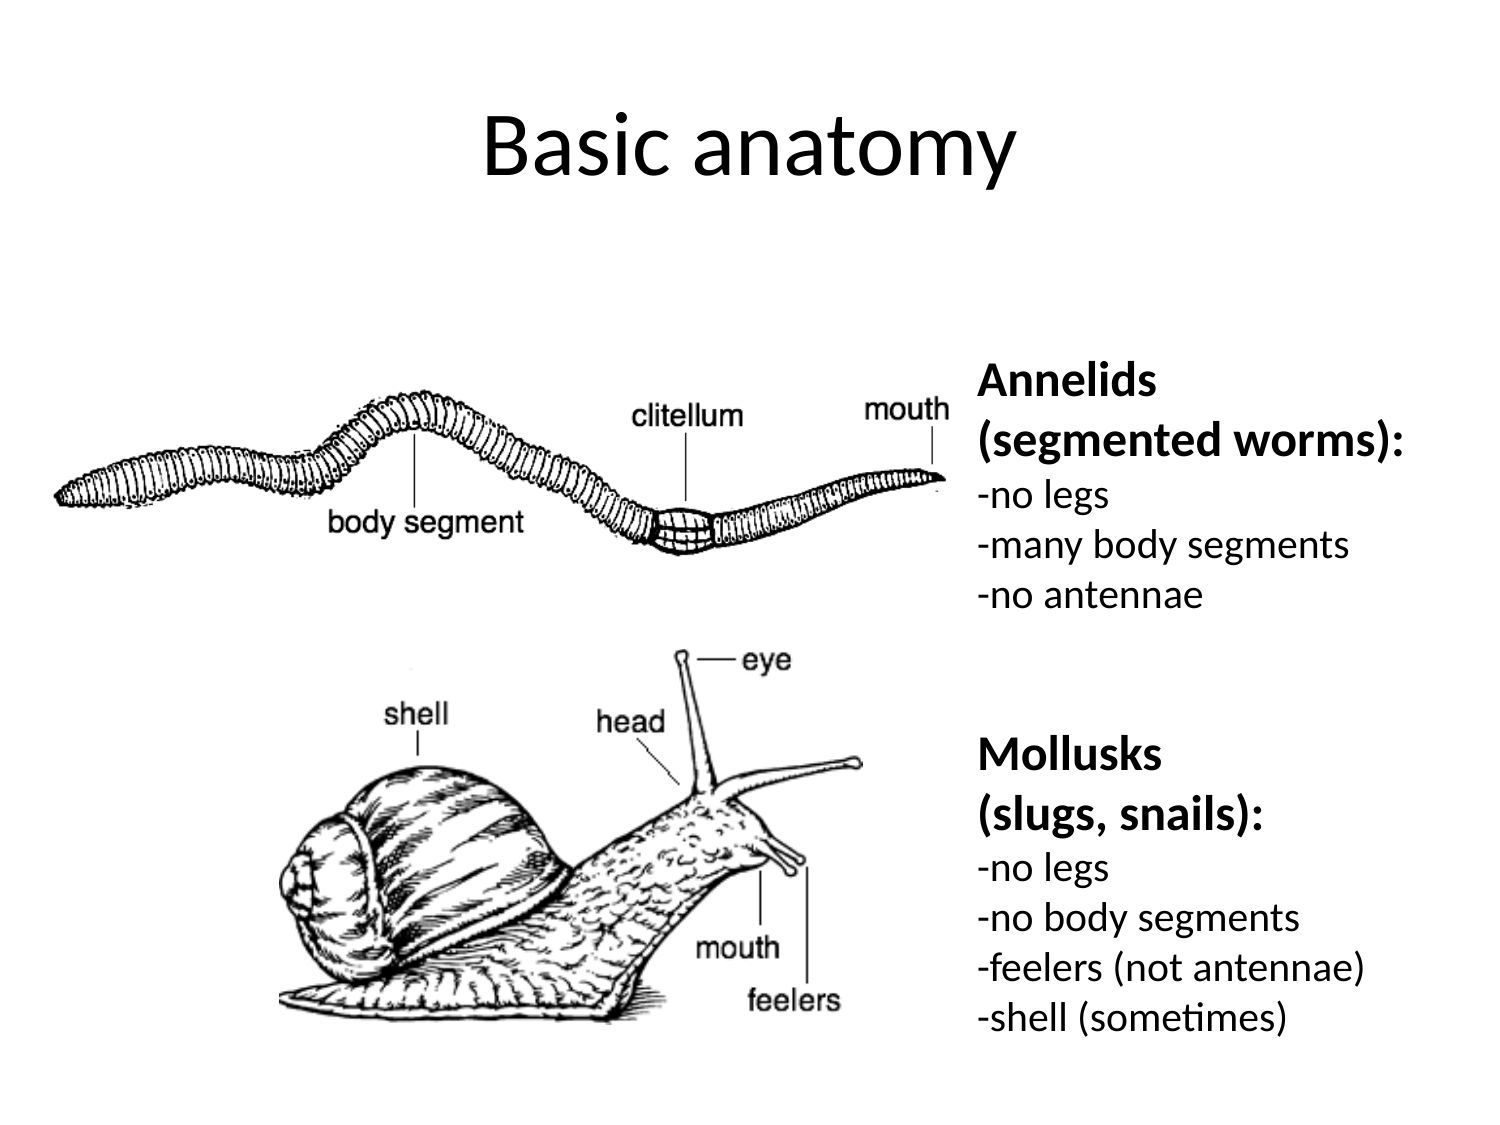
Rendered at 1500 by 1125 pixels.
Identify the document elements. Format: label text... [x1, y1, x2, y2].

picture [49, 379, 963, 563]
text_box Annelids (segmented worms): -no legs -many body segments -no antennae [962, 339, 1425, 712]
title Basic anatomy [75, 45, 1425, 233]
picture [279, 649, 863, 1026]
text_box Mollusks (slugs, snails): -no legs -no body segments -feelers (not antennae) -shell (sometimes) [962, 712, 1475, 1125]
